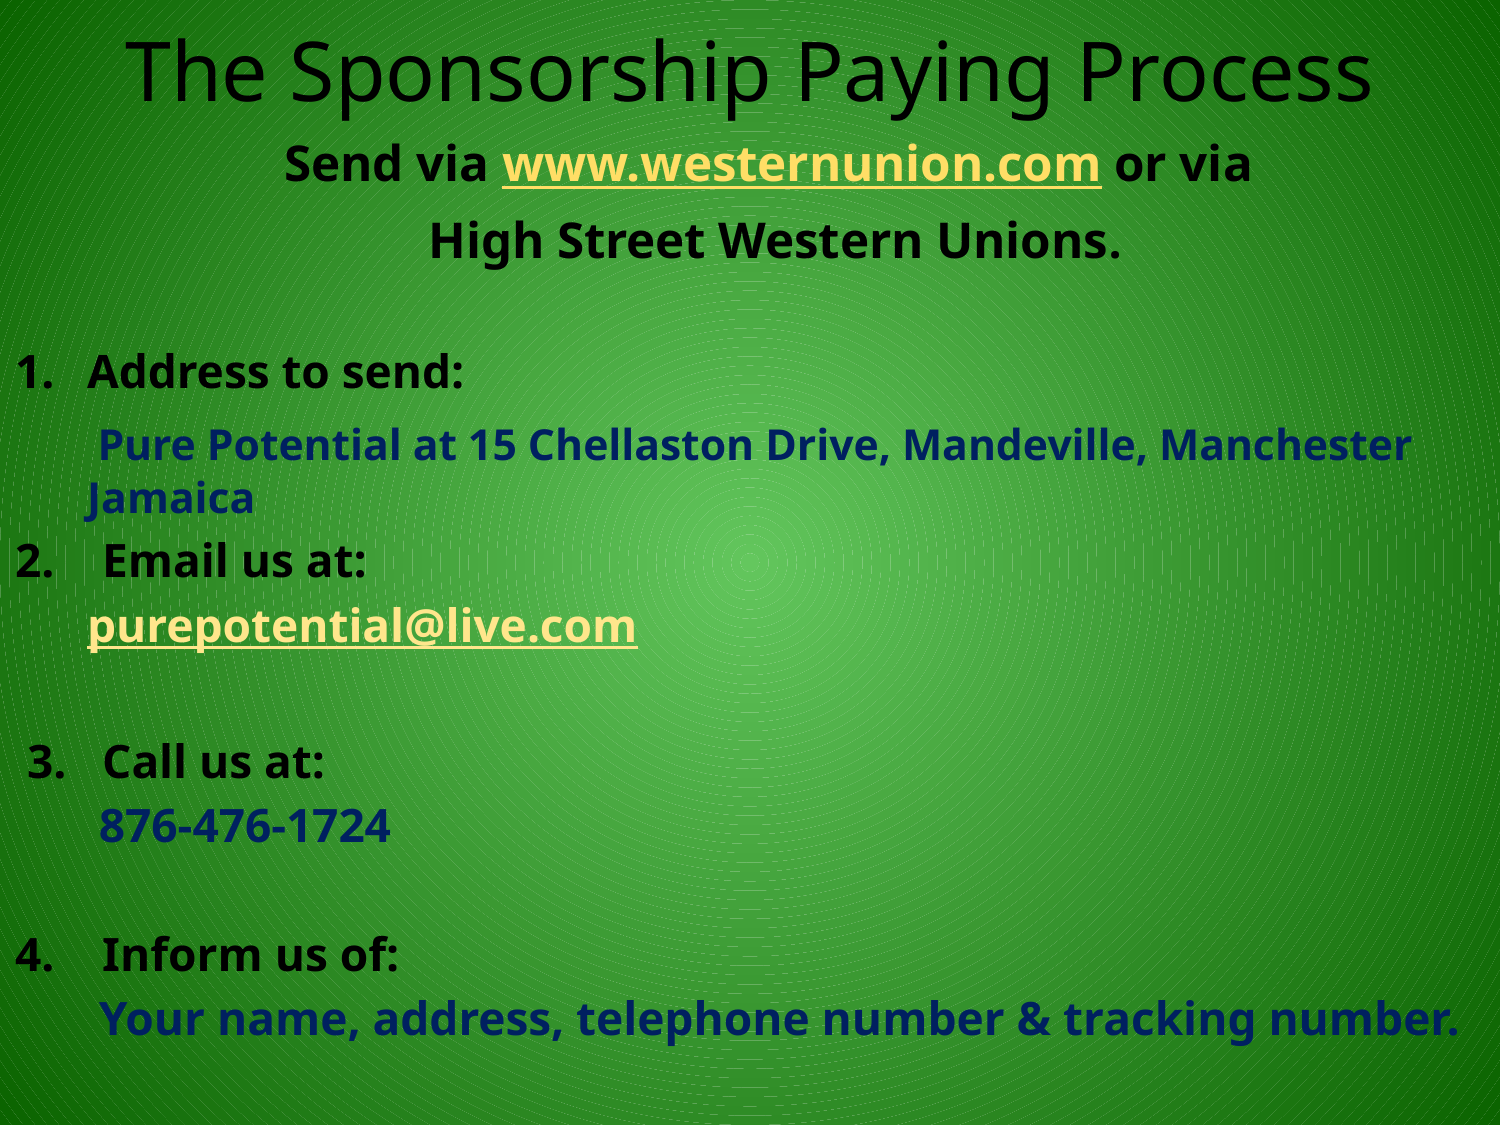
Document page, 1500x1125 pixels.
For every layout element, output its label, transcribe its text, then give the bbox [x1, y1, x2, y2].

title The Sponsorship Paying Process [75, 0, 1425, 125]
list Send via www.westernunion.com or via High Street Western Unions. Address to send: Pure Potential at 15 Chellaston Drive, Mandeville, Manchester Jamaica 2. Email us at: purepotential@live.com 3. Call us at: 876-476-1724 4. Inform us of: Your name, address, telephone number & tracking number. [0, 125, 1500, 1125]
